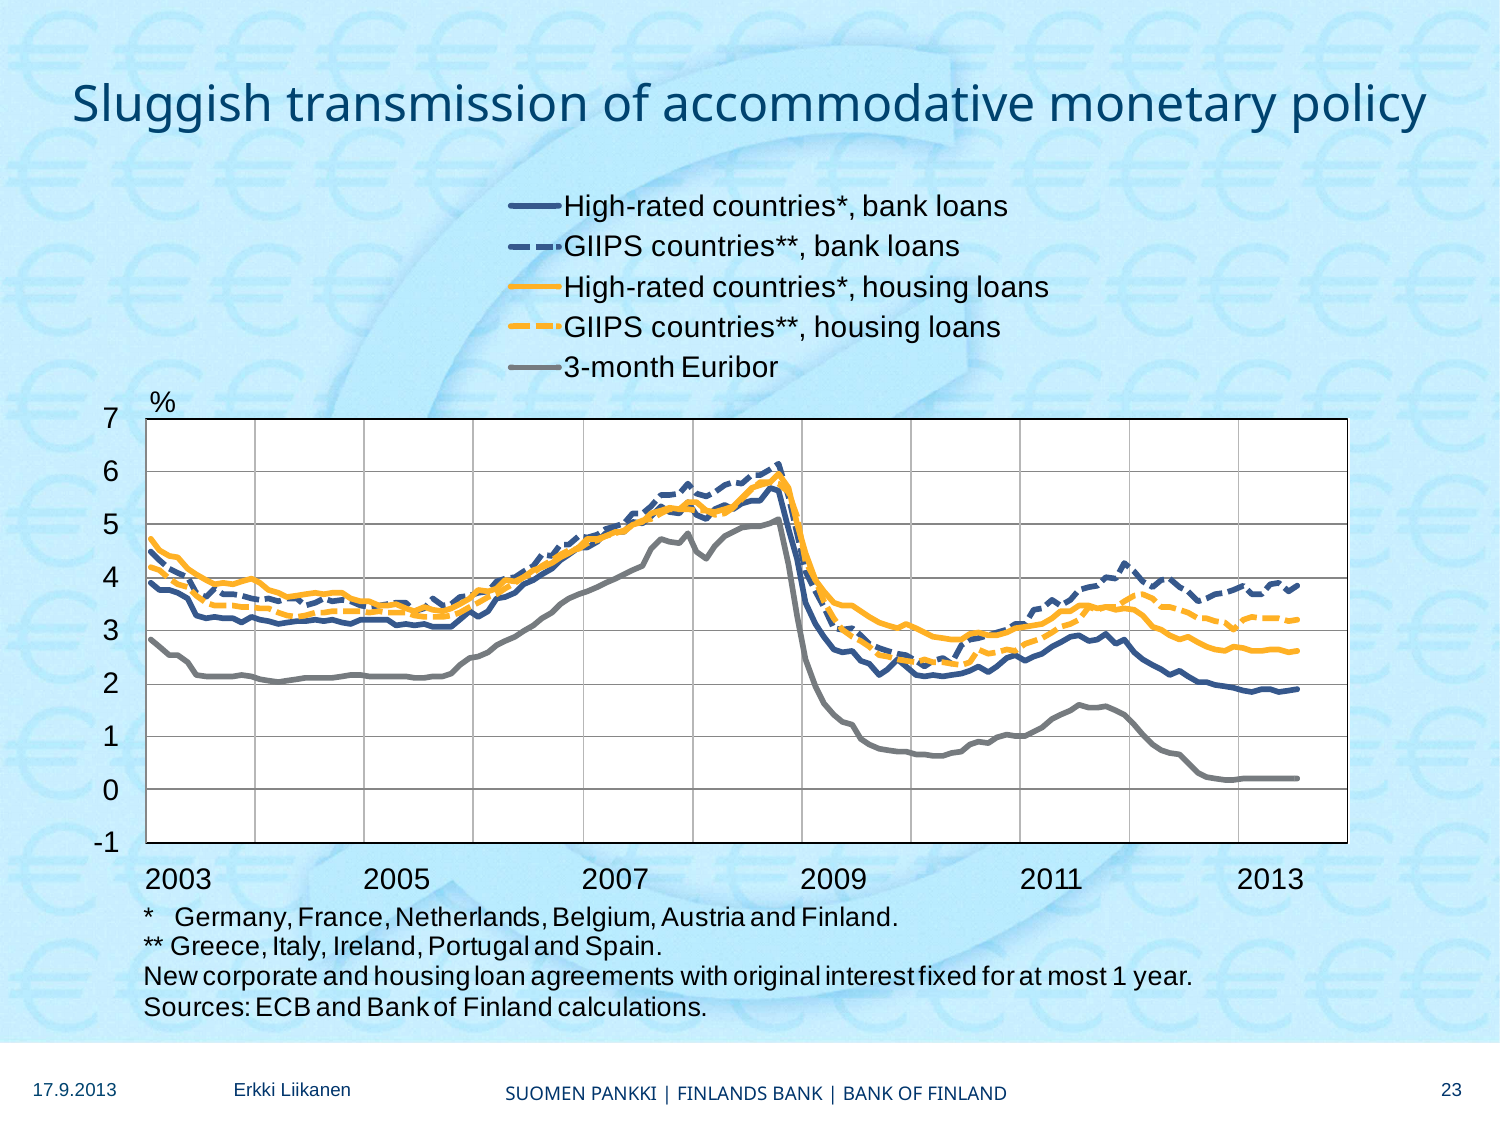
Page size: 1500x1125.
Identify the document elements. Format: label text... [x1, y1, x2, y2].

slide_number 23 [1316, 1070, 1477, 1118]
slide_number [17, 1070, 207, 1125]
footer Erkki Liikanen [218, 1070, 455, 1125]
title Sluggish transmission of accommodative monetary policy [41, 18, 1459, 185]
picture [0, 0, 1500, 1043]
